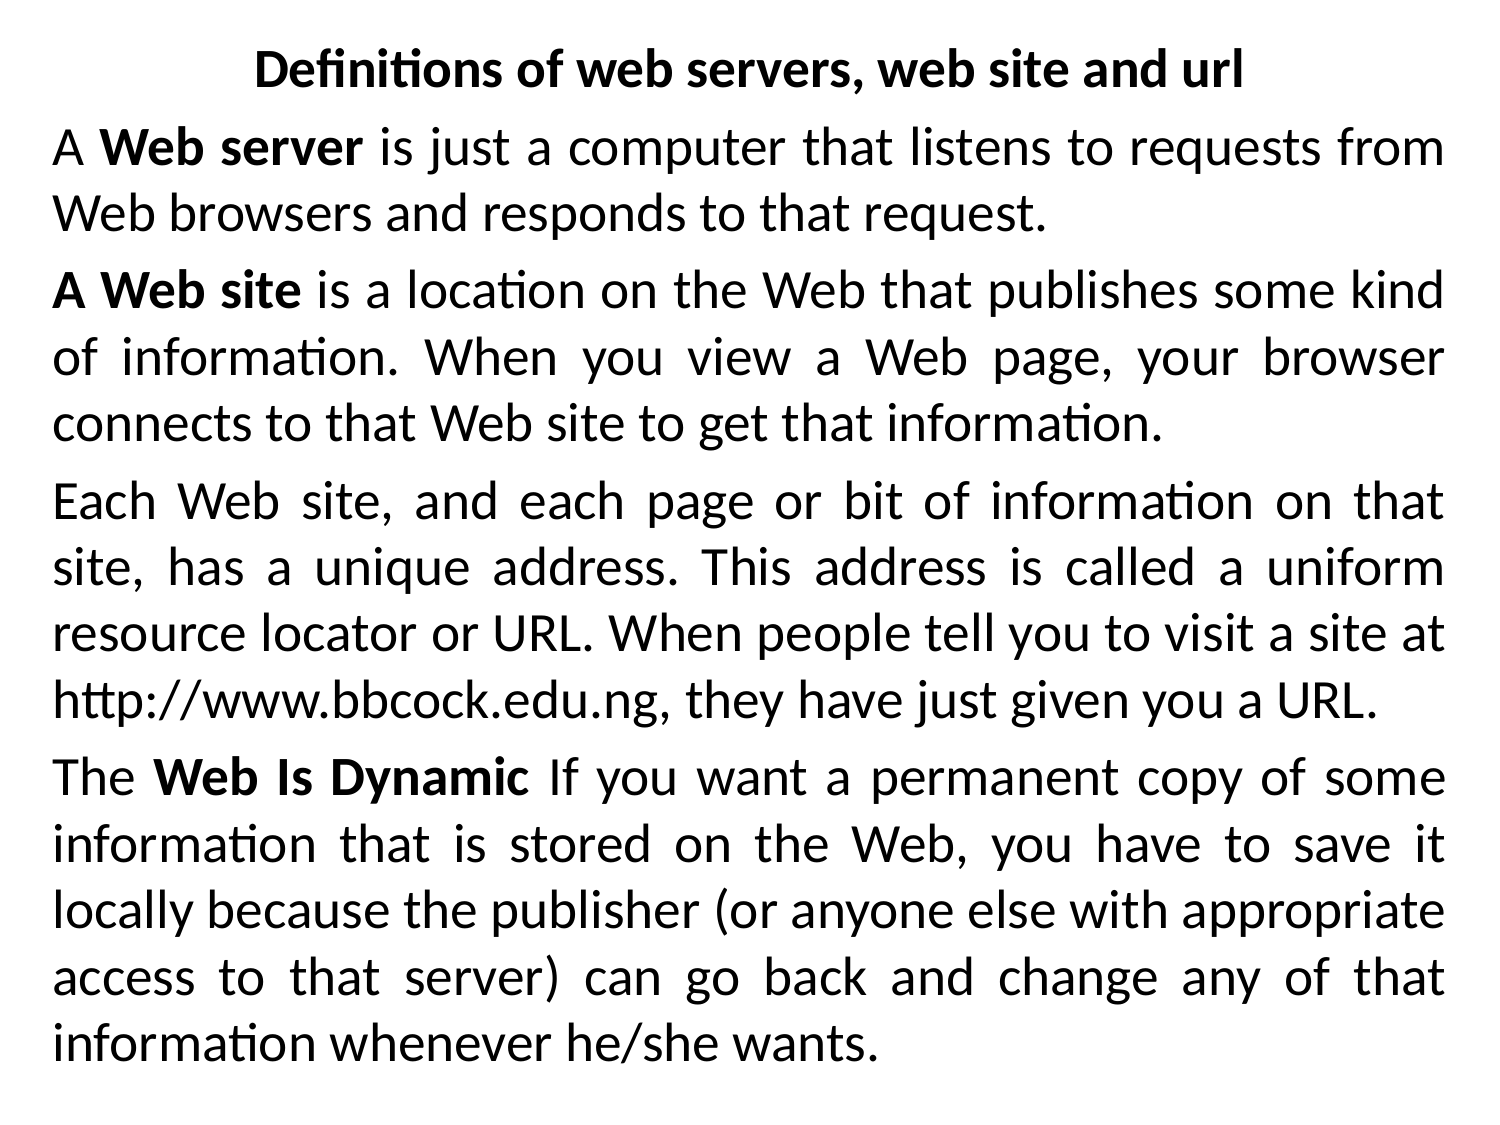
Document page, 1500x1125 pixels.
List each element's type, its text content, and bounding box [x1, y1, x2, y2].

subtitle Definitions of web servers, web site and url A Web server is just a computer that listens to requests from Web browsers and responds to that request. A Web site is a location on the Web that publishes some kind of information. When you view a Web page, your browser connects to that Web site to get that information. Each Web site, and each page or bit of information on that site, has a unique address. This address is called a uniform resource locator or URL. When people tell you to visit a site at http://www.bbcock.edu.ng, they have just given you a URL. The Web Is Dynamic If you want a permanent copy of some information that is stored on the Web, you have to save it locally because the publisher (or anyone else with appropriate access to that server) can go back and change any of that information whenever he/she wants. [37, 24, 1463, 1125]
